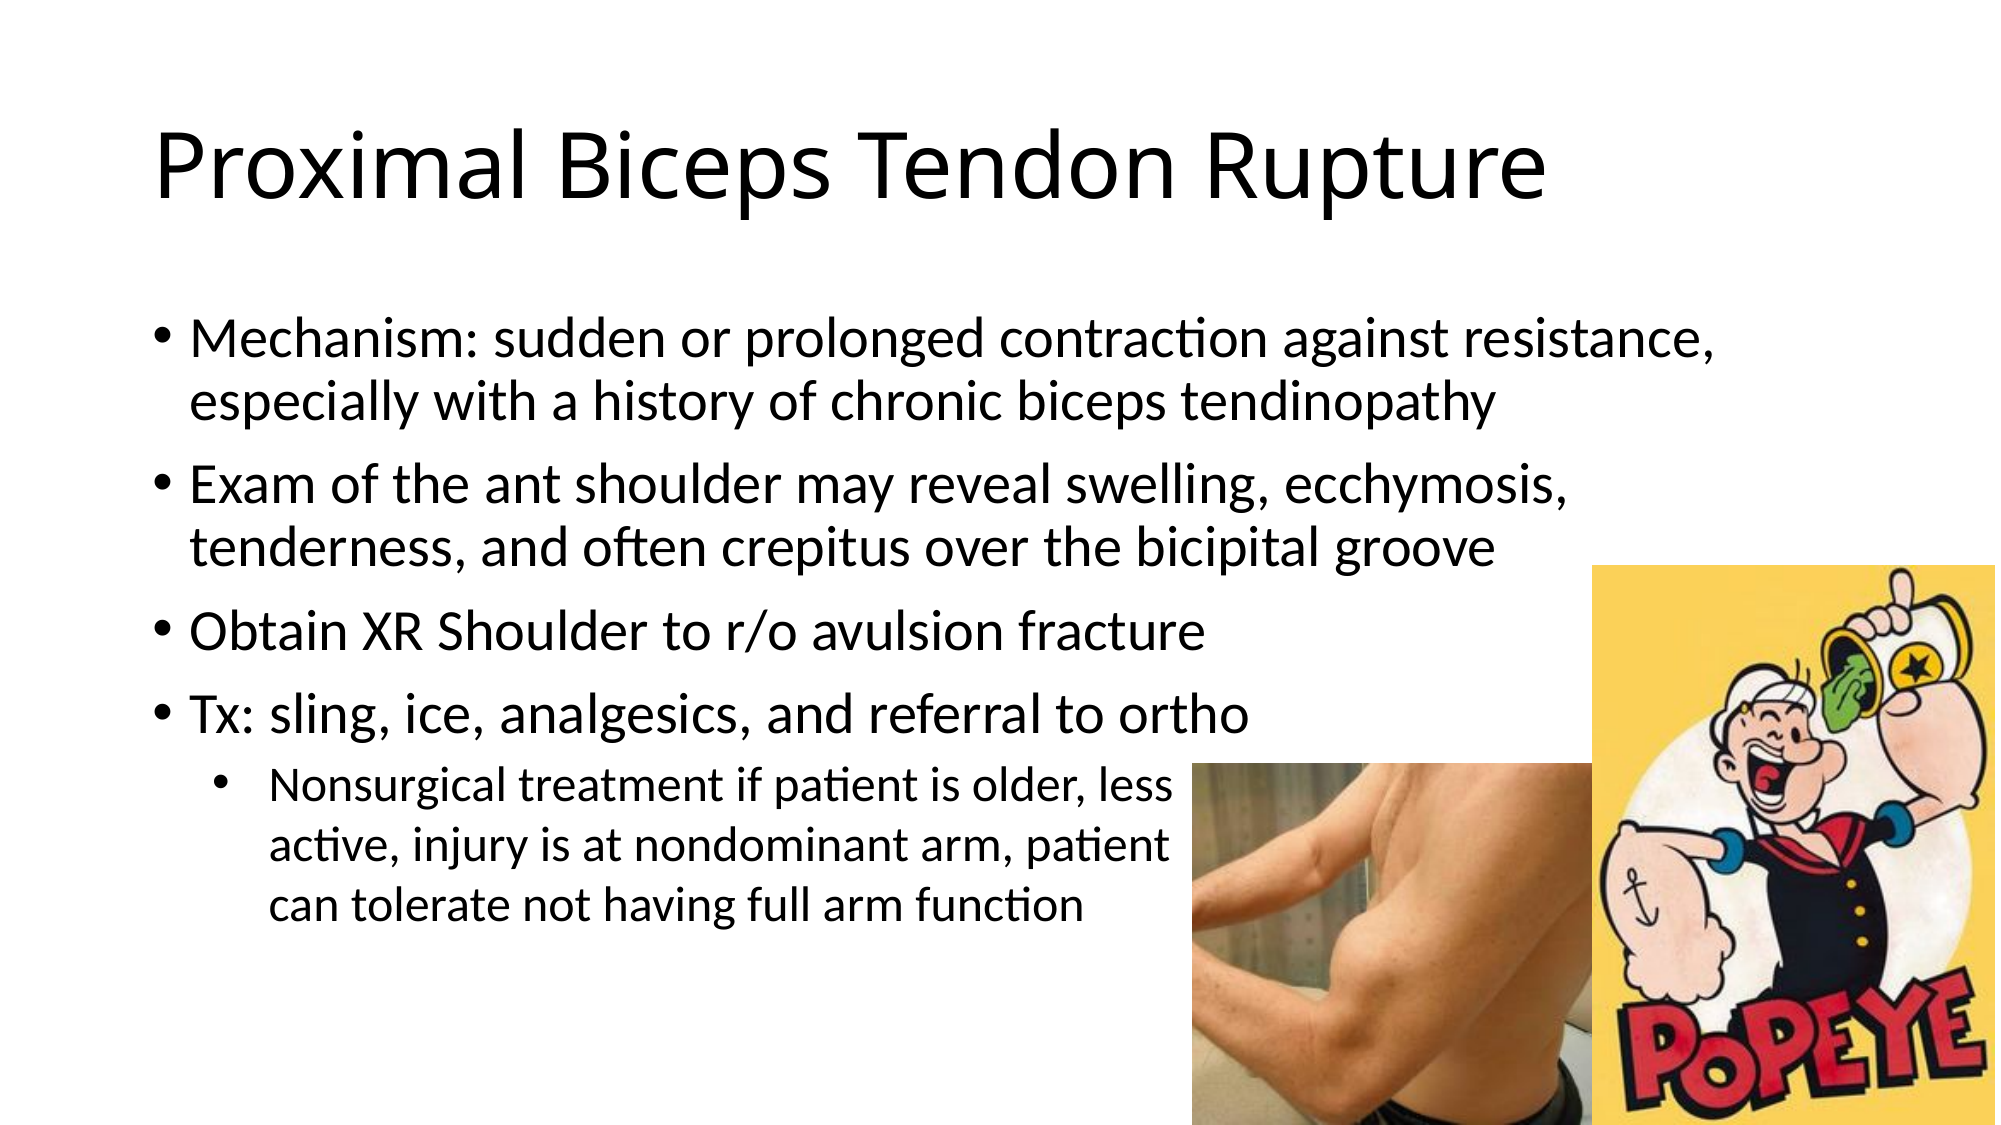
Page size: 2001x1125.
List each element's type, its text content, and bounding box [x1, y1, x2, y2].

text_box Nonsurgical treatment if patient is older, less active, injury is at nondominant arm, patient can tolerate not having full arm function [197, 744, 1235, 940]
list Mechanism: sudden or prolonged contraction against resistance, especially with a history of chronic biceps tendinopathy Exam of the ant shoulder may reveal swelling, ecchymosis, tenderness, and often crepitus over the bicipital groove Obtain XR Shoulder to r/o avulsion fracture Tx: sling, ice, analgesics, and referral to ortho [137, 299, 1863, 1014]
title Proximal Biceps Tendon Rupture [137, 59, 1863, 278]
picture [1192, 565, 1995, 1125]
